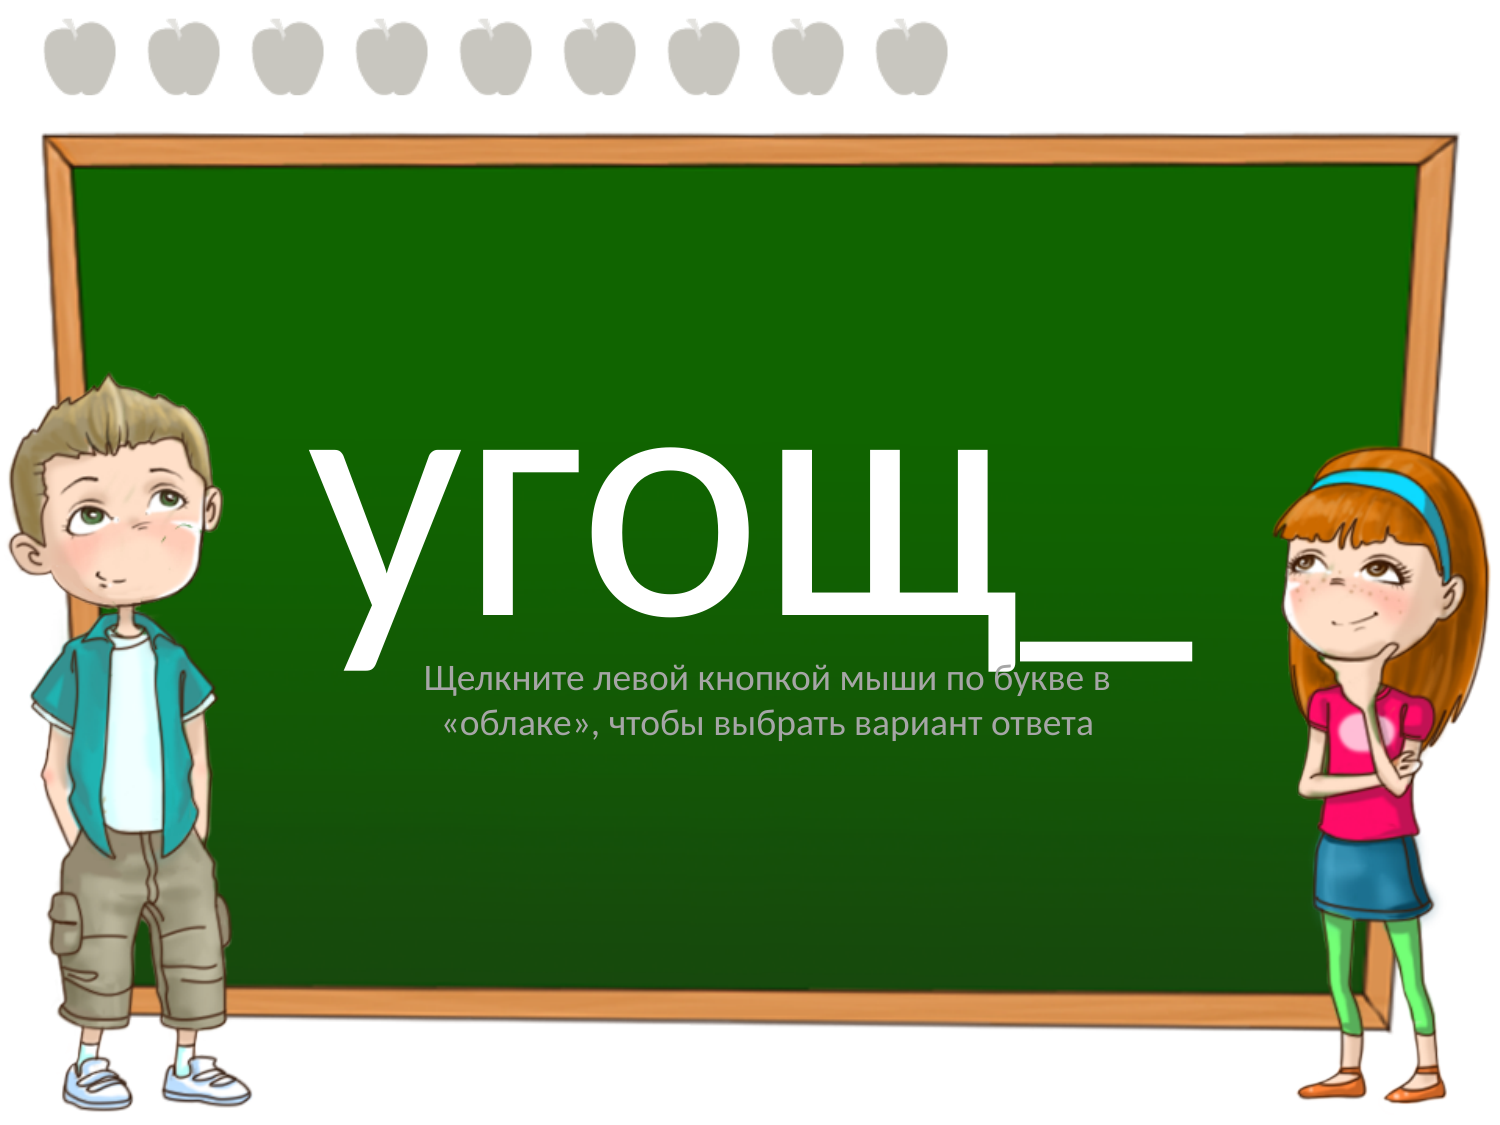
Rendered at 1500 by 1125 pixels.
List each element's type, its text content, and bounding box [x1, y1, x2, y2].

picture [0, 0, 1500, 1125]
text_box Щелкните левой кнопкой мыши по букве в «облаке», чтобы выбрать вариант ответа [348, 645, 1187, 750]
list угощ_ [75, 262, 1425, 1005]
